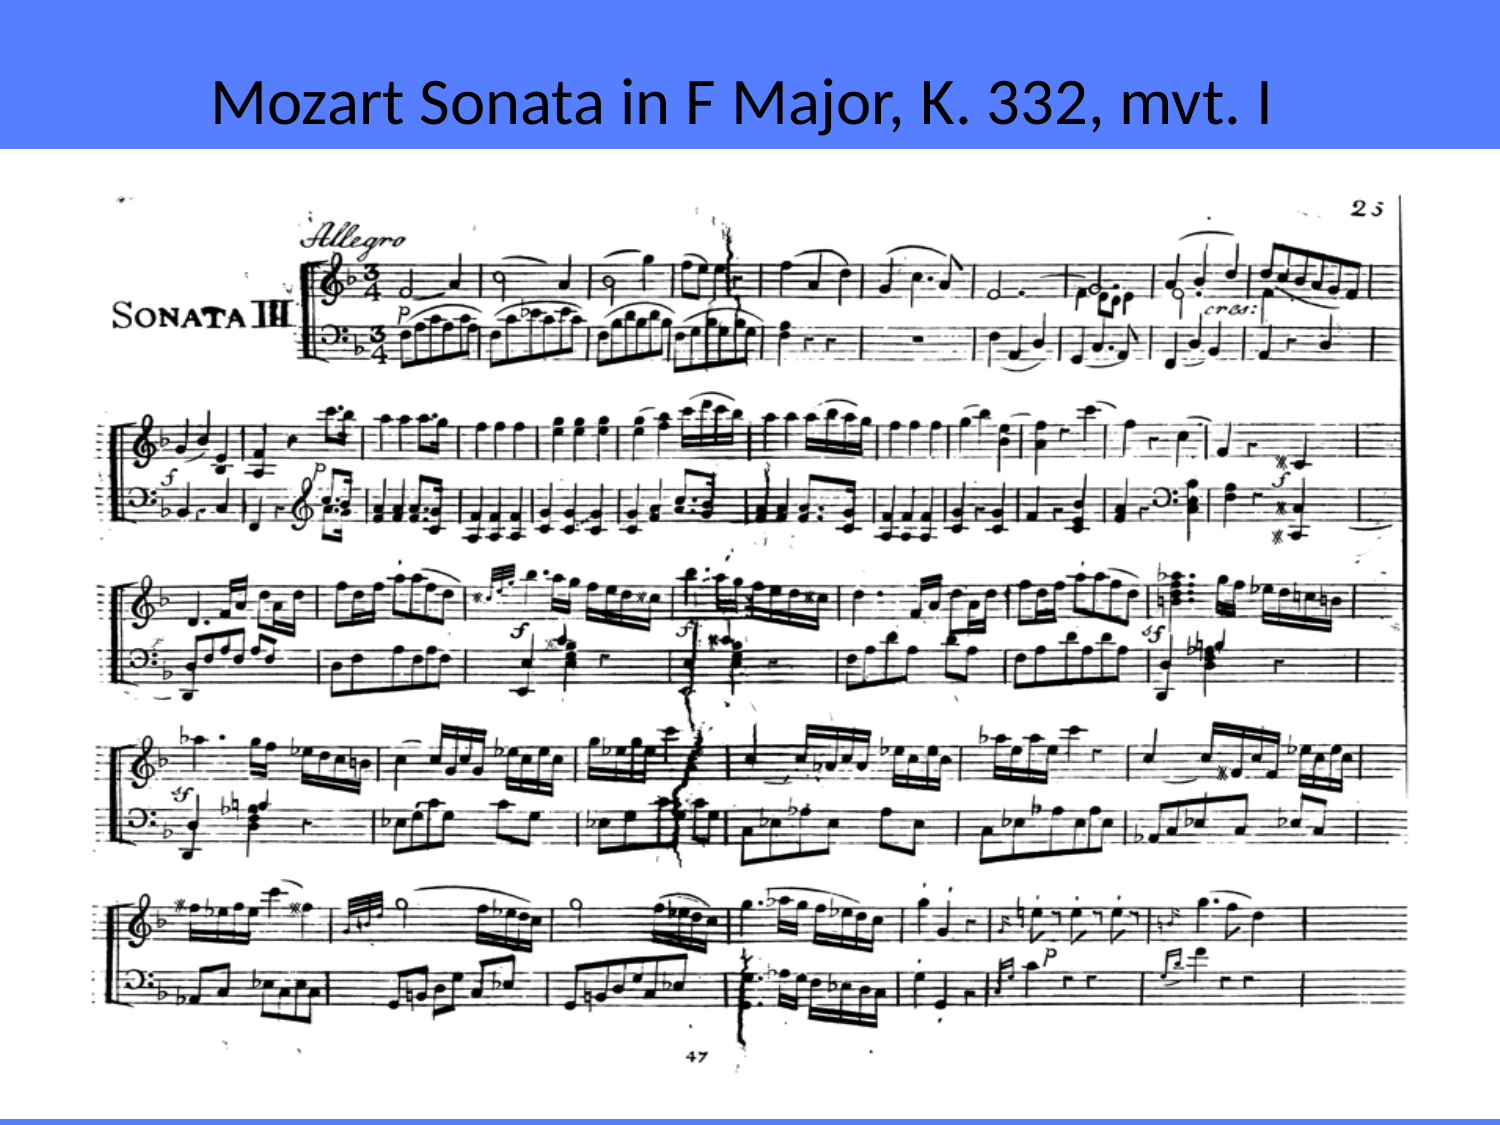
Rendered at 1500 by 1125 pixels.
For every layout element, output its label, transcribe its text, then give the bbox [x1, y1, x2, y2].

title Mozart Sonata in F Major, K. 332, mvt. I [75, 45, 1425, 148]
picture [0, 149, 1500, 1119]
